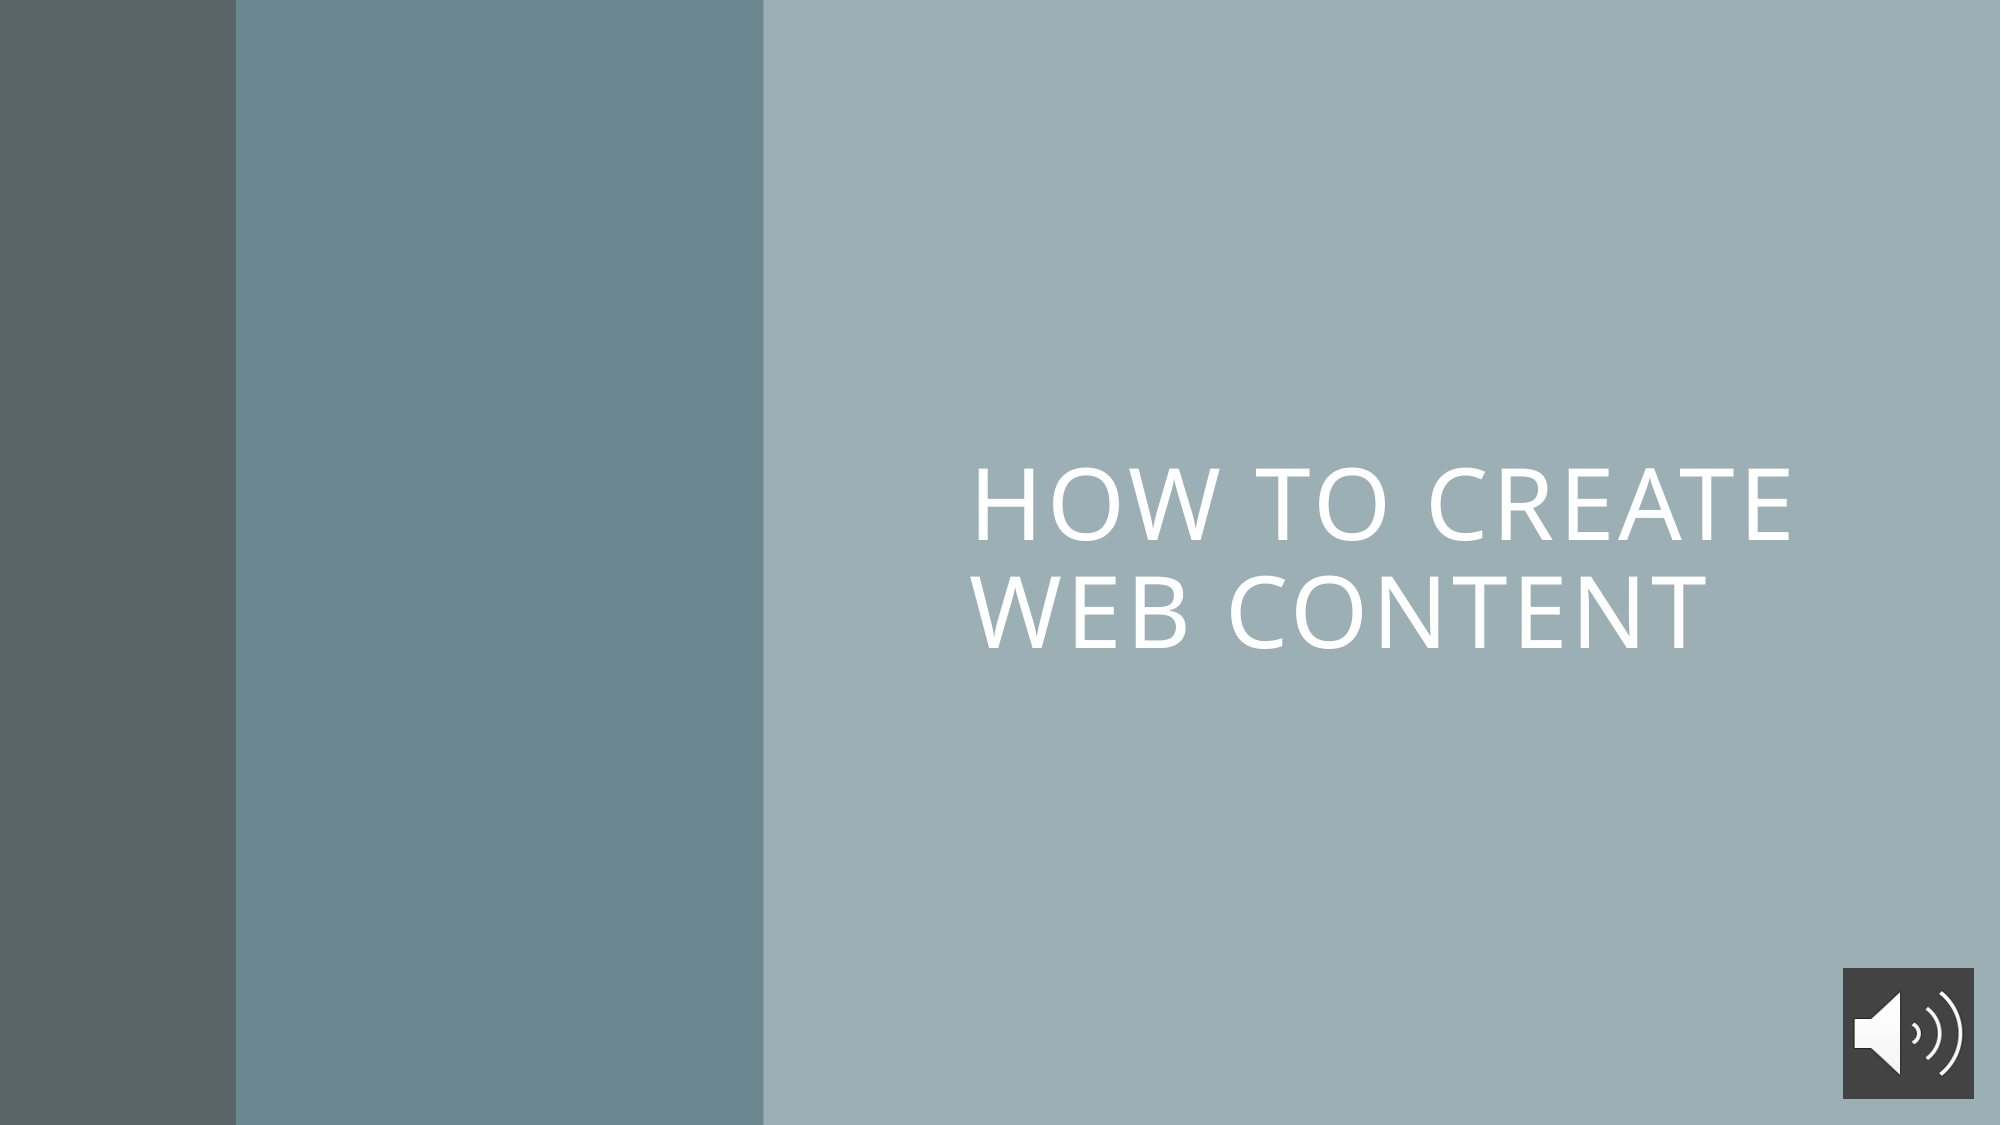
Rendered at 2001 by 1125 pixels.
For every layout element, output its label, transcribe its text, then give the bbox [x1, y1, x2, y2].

title How to Create Web Content [899, 160, 1871, 965]
picture [1841, 966, 1975, 1100]
text_box [0, 0, 235, 1125]
text_box [235, 0, 764, 1125]
